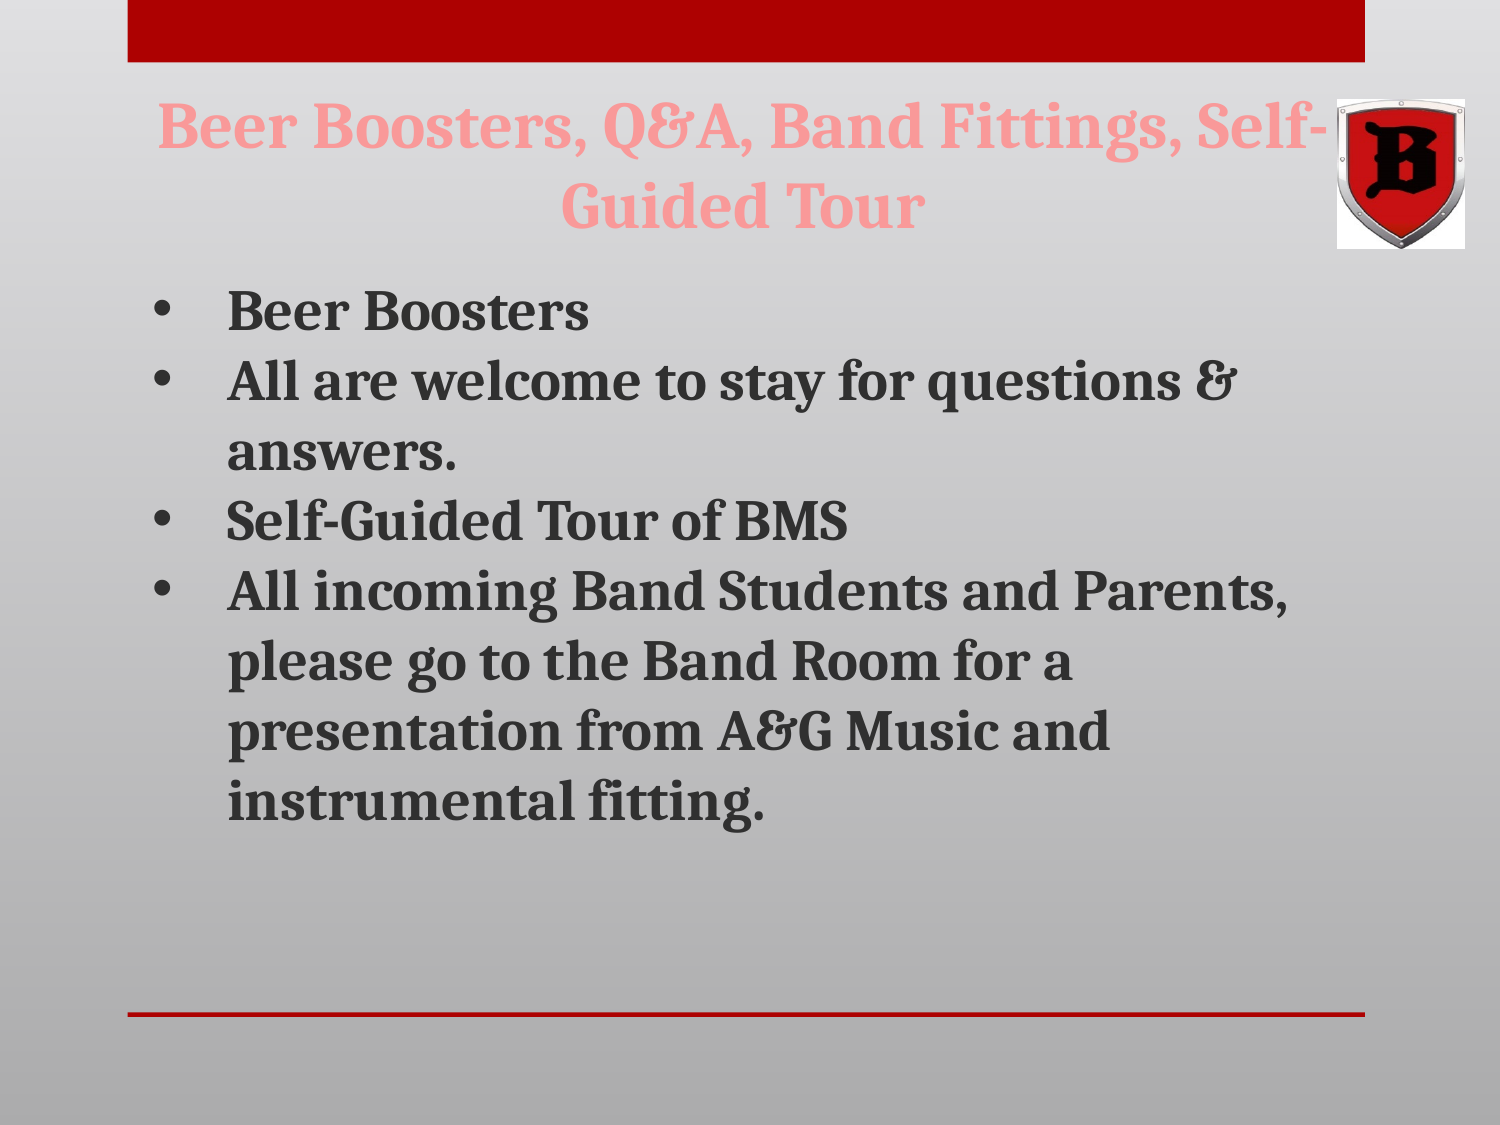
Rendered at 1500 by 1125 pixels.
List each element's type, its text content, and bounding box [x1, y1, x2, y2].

text_box Beer Boosters, Q&A, Band Fittings, Self-Guided Tour Beer Boosters All are welcome to stay for questions & answers. Self-Guided Tour of BMS All incoming Band Students and Parents, please go to the Band Room for a presentation from A&G Music and instrumental fitting. [137, 74, 1350, 1050]
picture [1336, 99, 1466, 250]
